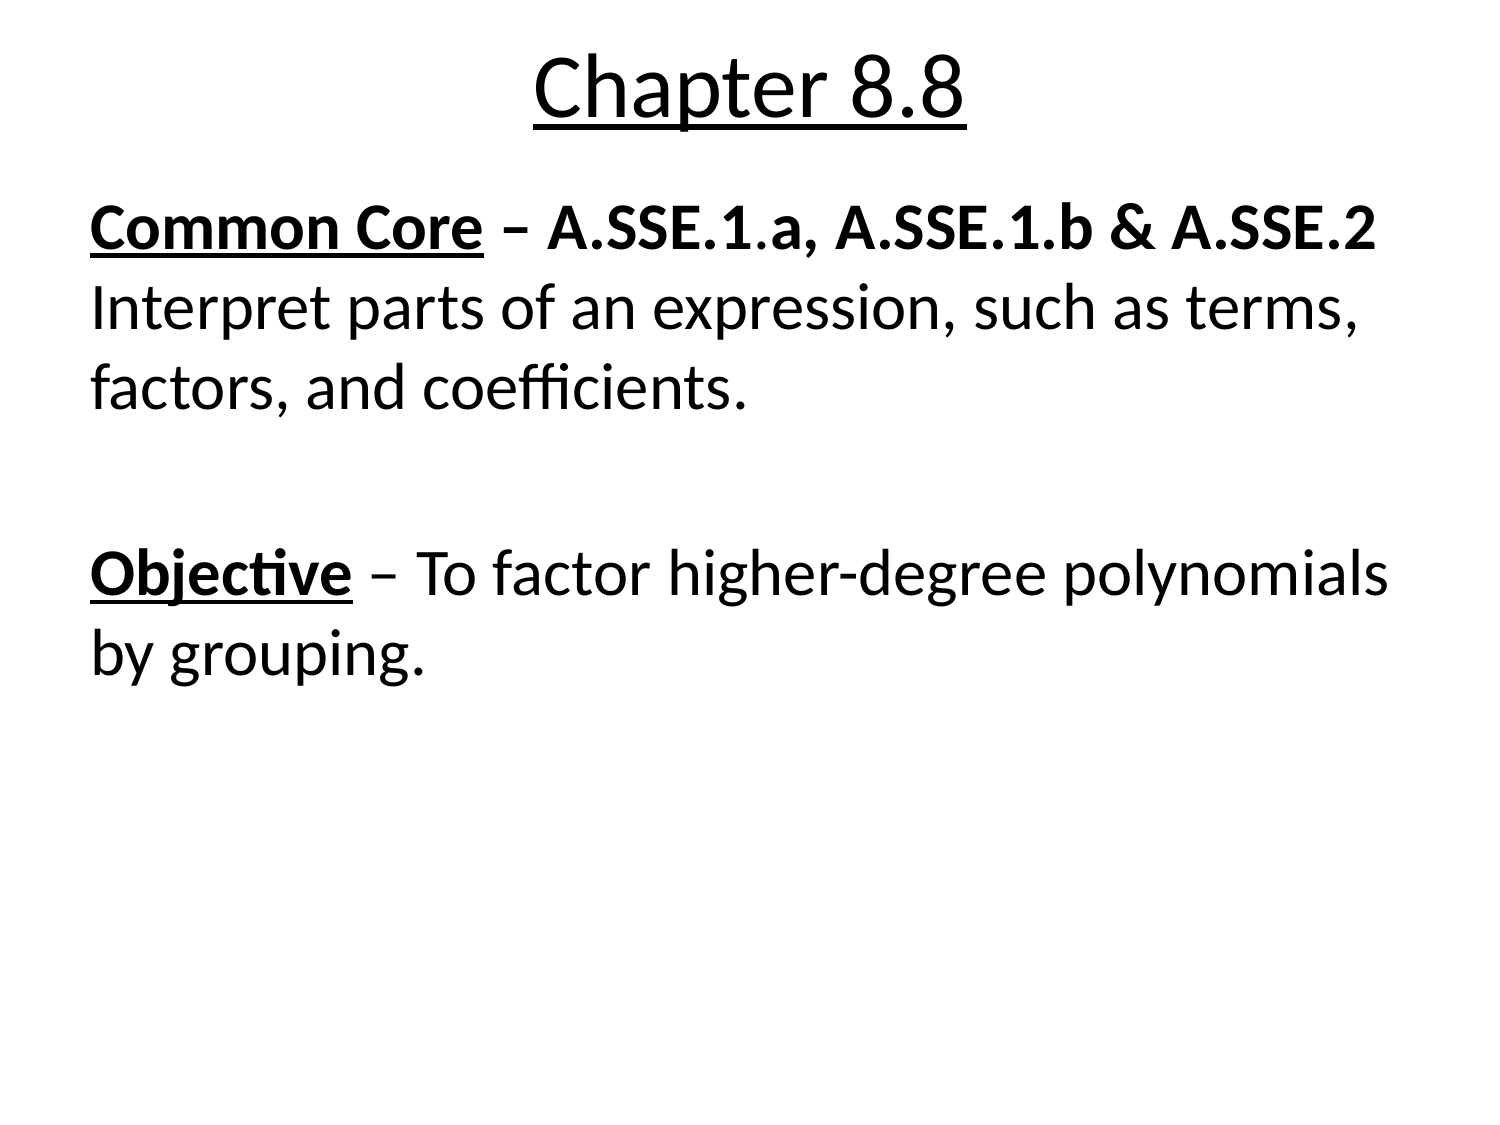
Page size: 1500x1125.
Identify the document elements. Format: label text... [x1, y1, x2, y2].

title Chapter 8.8 [112, 0, 1388, 163]
subtitle Common Core – A.SSE.1.a, A.SSE.1.b & A.SSE.2 Interpret parts of an expression, such as terms, factors, and coefficients. Objective – To factor higher-degree polynomials by grouping. [75, 174, 1425, 1075]
